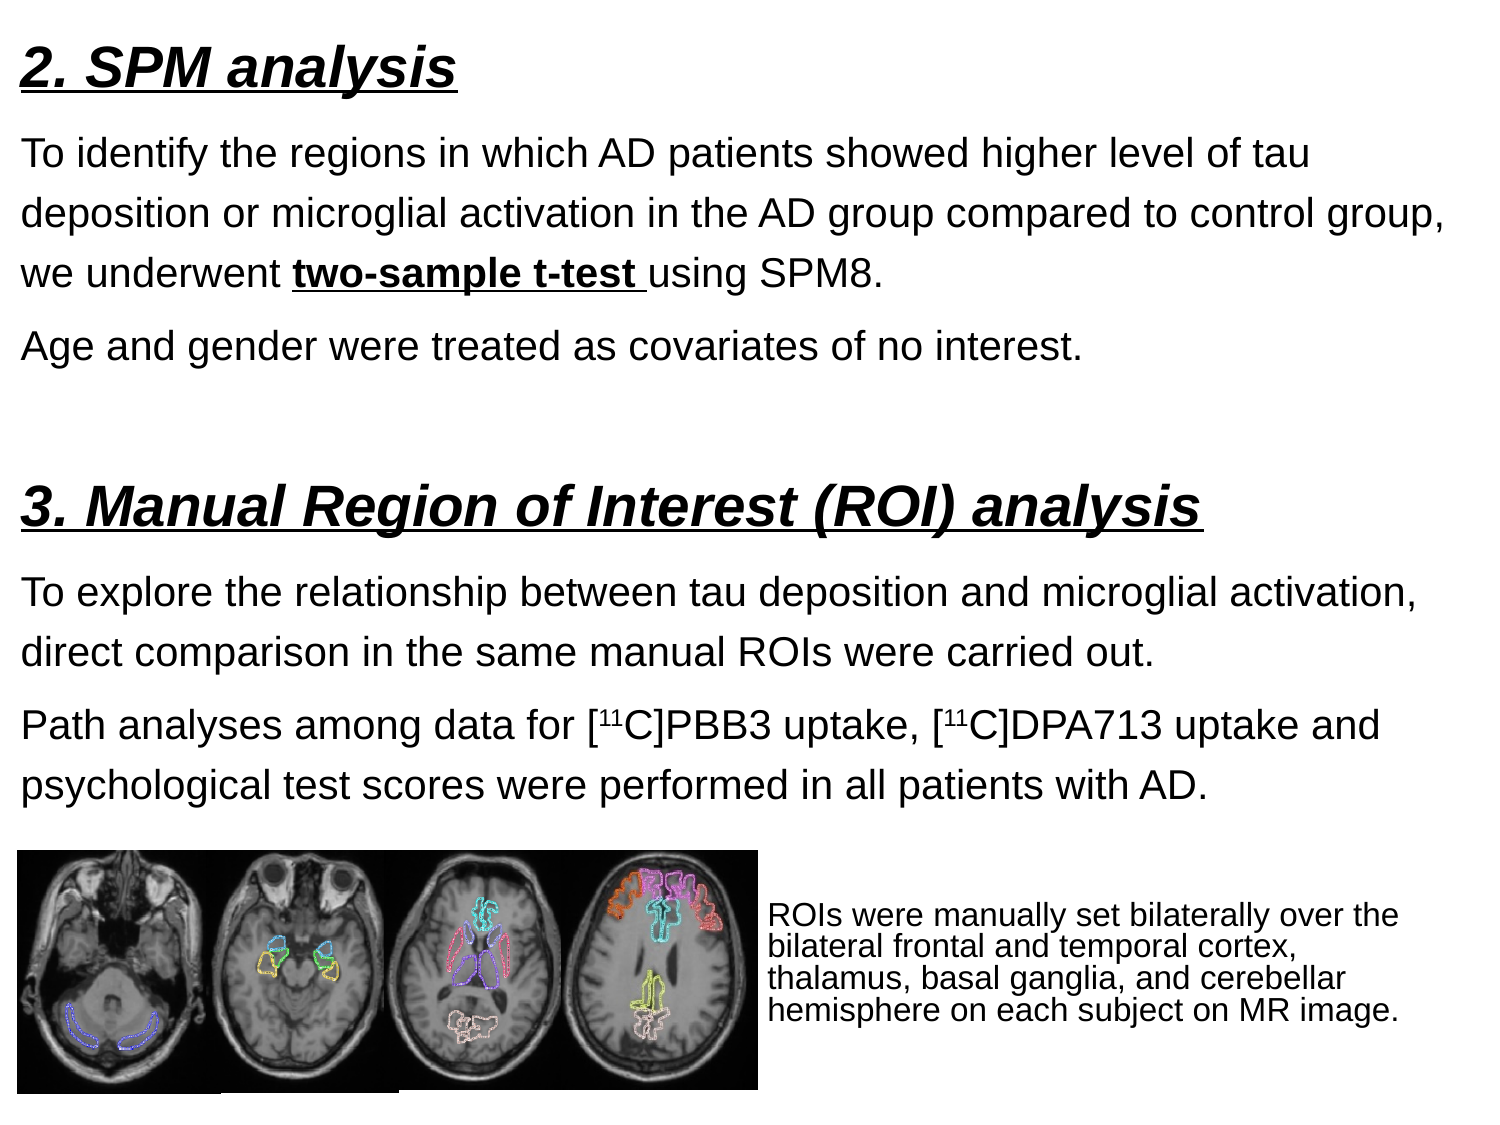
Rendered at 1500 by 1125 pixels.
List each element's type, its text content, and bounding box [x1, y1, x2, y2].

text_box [17, 850, 759, 1095]
text_box 2. SPM analysis To identify the regions in which AD patients showed higher level of tau deposition or microglial activation in the AD group compared to control group, we underwent two-sample t-test using SPM8. Age and gender were treated as covariates of no interest. 3. Manual Region of Interest (ROI) analysis To explore the relationship between tau deposition and microglial activation, direct comparison in the same manual ROIs were carried out. Path analyses among data for [11C]PBB3 uptake, [11C]DPA713 uptake and psychological test scores were performed in all patients with AD. [5, 7, 1500, 815]
text_box ROIs were manually set bilaterally over the bilateral frontal and temporal cortex, thalamus, basal ganglia, and cerebellar hemisphere on each subject on MR image. [763, 893, 1450, 1036]
